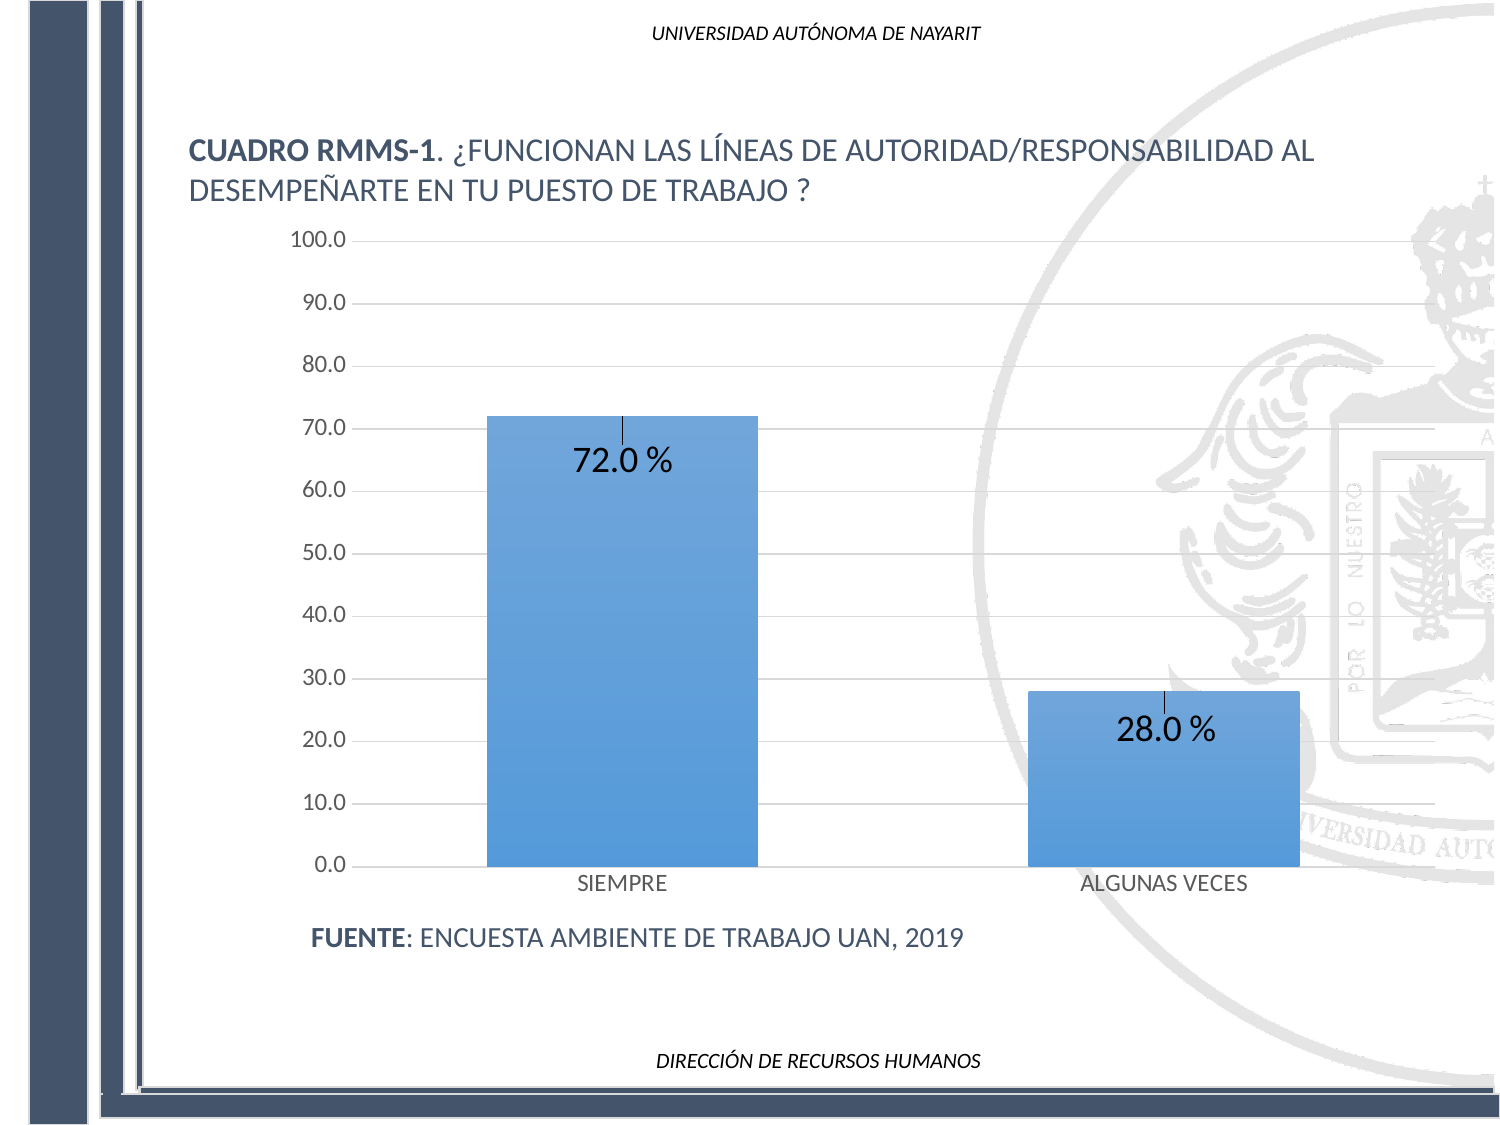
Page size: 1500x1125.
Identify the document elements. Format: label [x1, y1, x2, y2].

text_box [29, 0, 1500, 1125]
chart [265, 215, 1459, 912]
